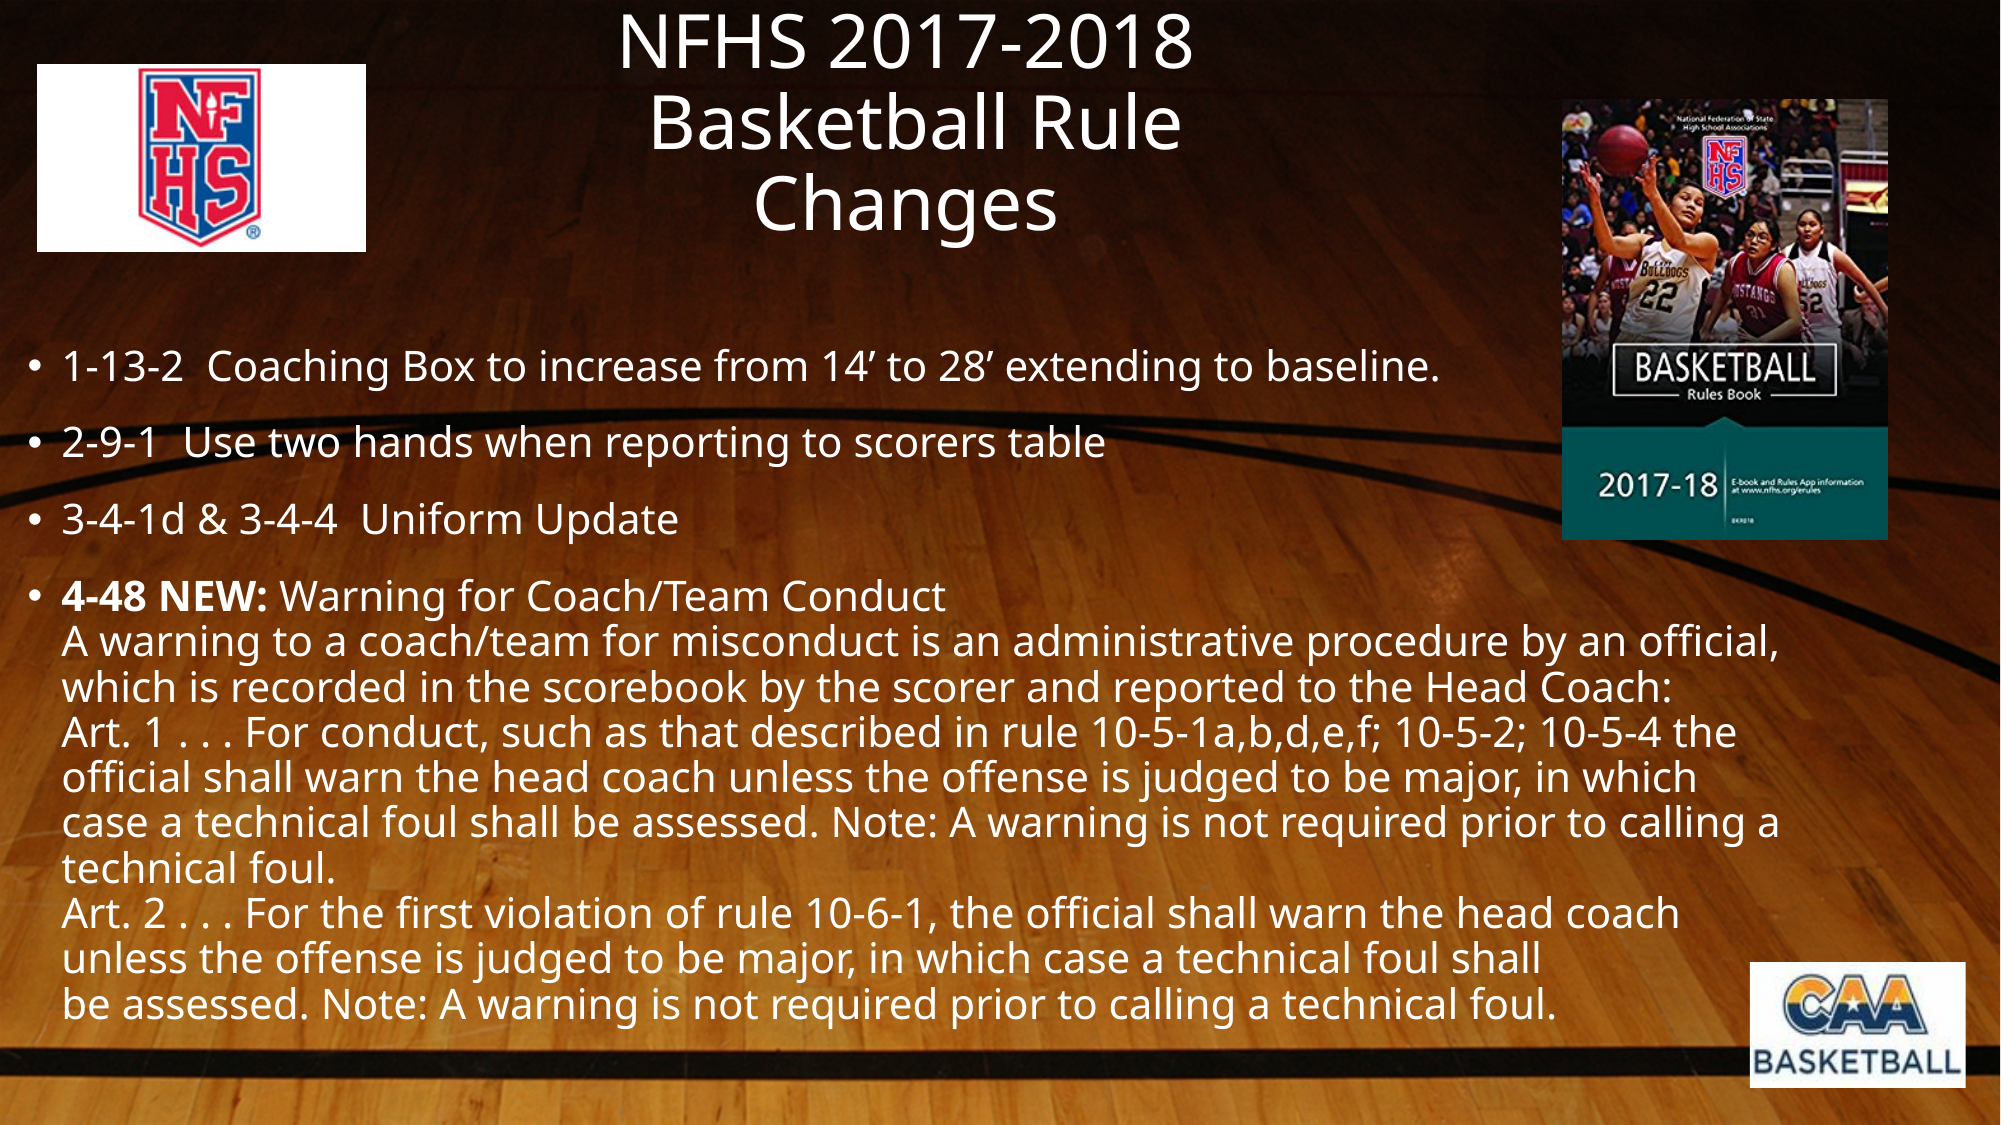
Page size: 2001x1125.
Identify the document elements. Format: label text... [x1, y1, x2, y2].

title NFHS 2017-2018 Basketball Rule Changes [500, 66, 1313, 255]
list 1-13-2 Coaching Box to increase from 14’ to 28’ extending to baseline. 2-9-1 Use two hands when reporting to scorers table 3-4-1d & 3-4-4 Uniform Update 4-48 NEW: Warning for Coach/Team Conduct A warning to a coach/team for misconduct is an administrative procedure by an official, which is recorded in the scorebook by the scorer and reported to the Head Coach: Art. 1 . . . For conduct, such as that described in rule 10-5-1a,b,d,e,f; 10-5-2; 10-5-4 the official shall warn the head coach unless the offense is judged to be major, in which case a technical foul shall be assessed. Note: A warning is not required prior to calling a technical foul. Art. 2 . . . For the first violation of rule 10-6-1, the official shall warn the head coach unless the offense is judged to be major, in which case a technical foul shall be assessed. Note: A warning is not required prior to calling a technical foul. [12, 337, 1800, 1050]
picture [0, 0, 2001, 1125]
